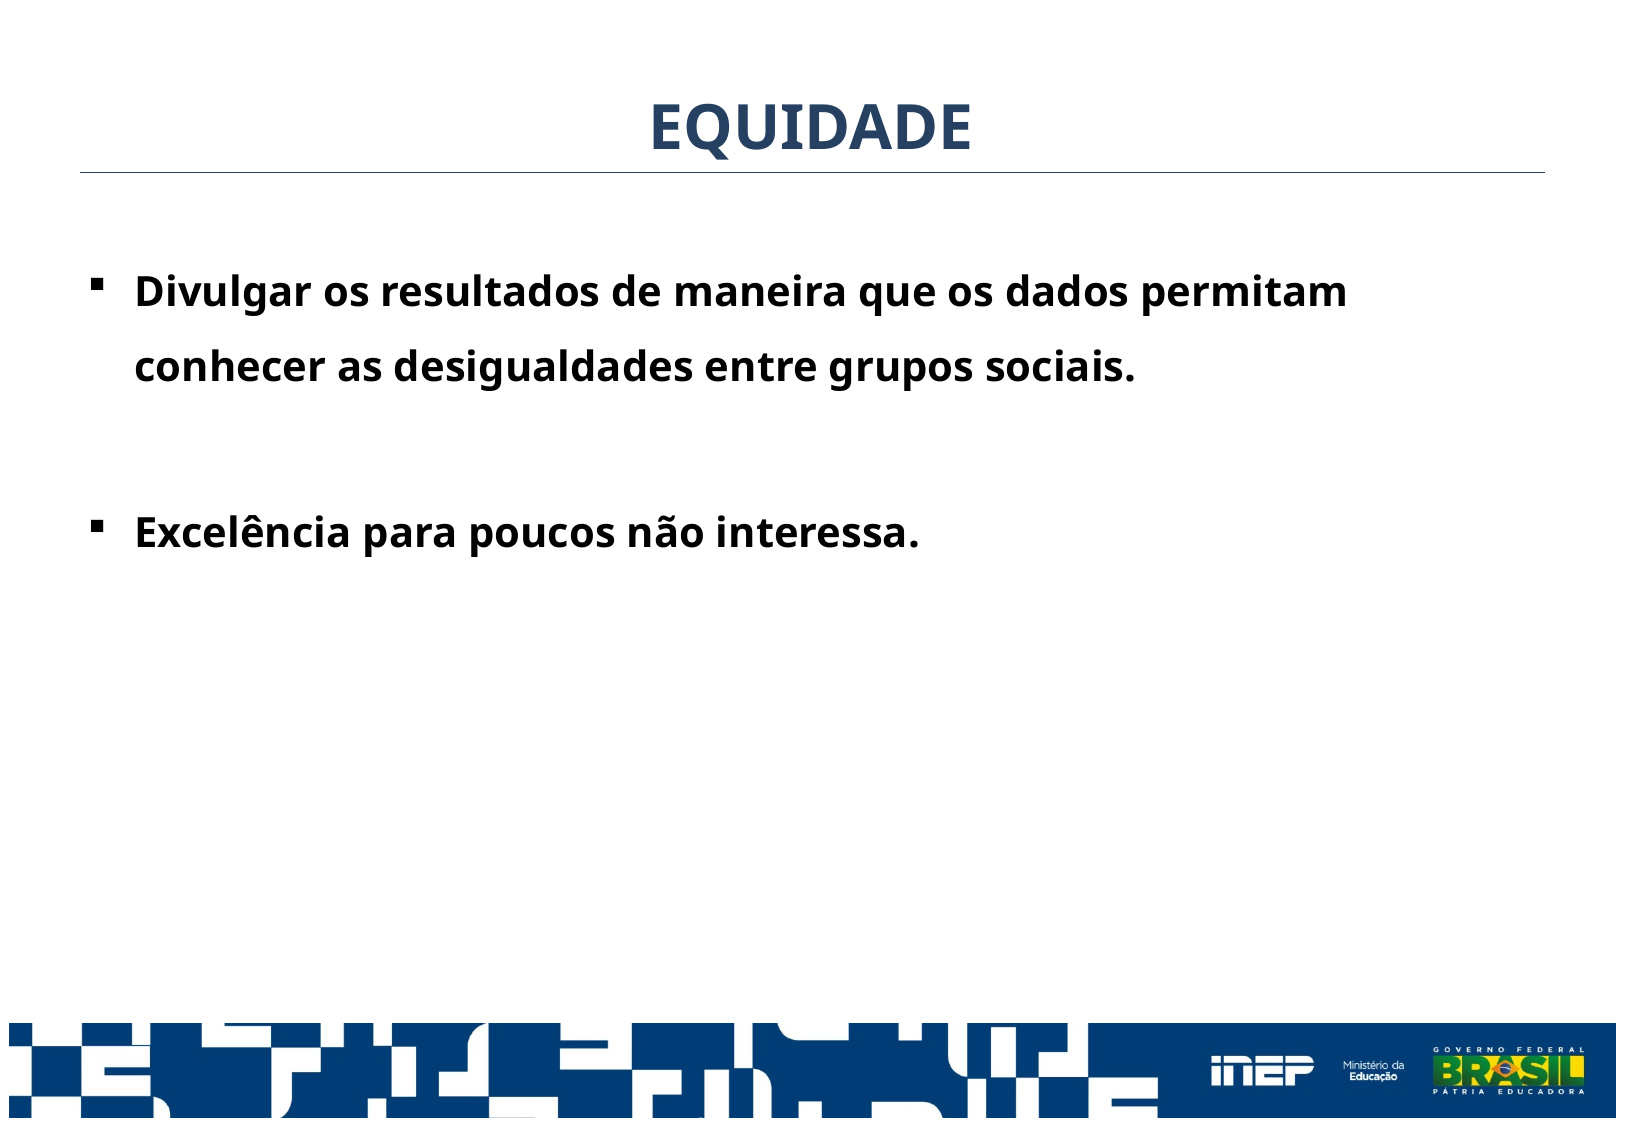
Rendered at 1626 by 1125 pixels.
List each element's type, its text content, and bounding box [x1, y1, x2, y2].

text_box EQUIDADE [0, 4, 1623, 185]
text_box [0, 202, 1569, 953]
text_box Divulgar os resultados de maneira que os dados permitam conhecer as desigualdades entre grupos sociais. Excelência para poucos não interessa. [0, 231, 1566, 982]
picture [9, 1023, 1616, 1118]
